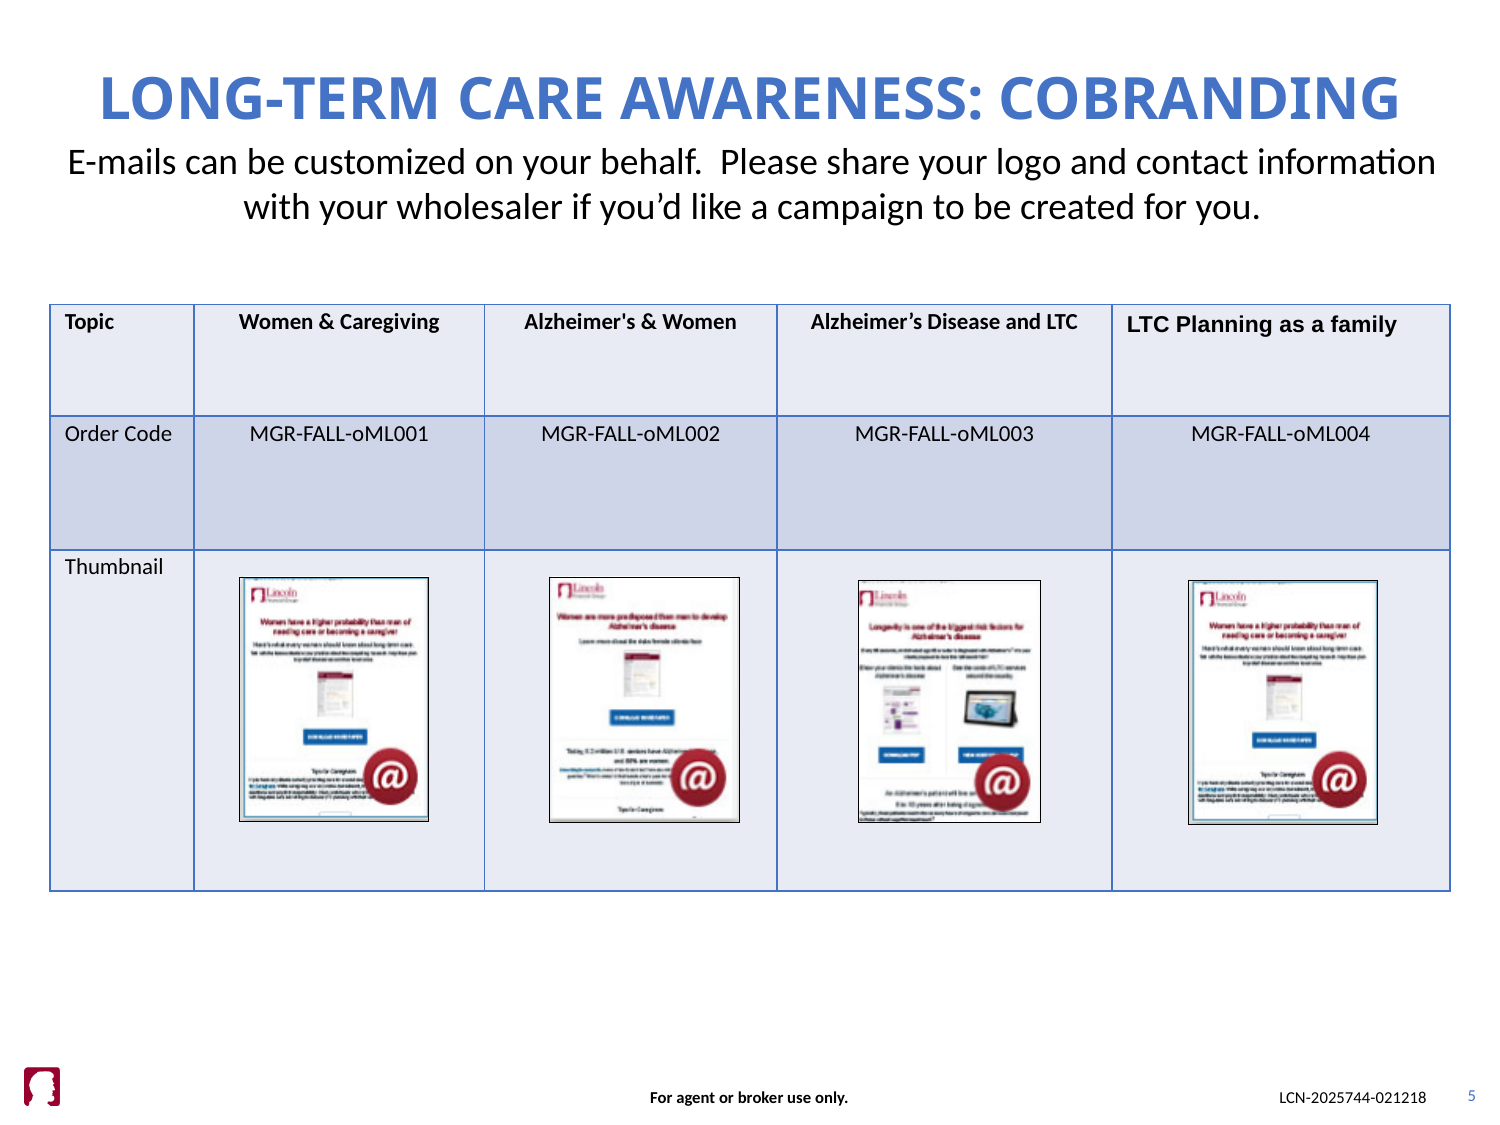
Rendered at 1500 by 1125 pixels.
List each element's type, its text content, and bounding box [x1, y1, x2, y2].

table_header Alzheimer’s Disease and LTC [778, 305, 1111, 415]
picture [549, 576, 740, 823]
table_header LTC Planning as a family [1113, 305, 1449, 415]
table_cell [195, 551, 484, 890]
table_cell [1113, 551, 1449, 890]
table_header Topic [51, 305, 193, 415]
slide_number 5 [1434, 1077, 1477, 1106]
table_cell MGR-FALL-oML003 [778, 417, 1111, 549]
table_header Women & Caregiving [195, 305, 484, 415]
title LONG-TERM CARE AWARENESS: COBRANDING [75, 57, 1425, 129]
picture [858, 579, 1041, 823]
table_cell Thumbnail [51, 551, 193, 890]
picture [239, 576, 429, 821]
table_cell [485, 551, 776, 890]
table_cell MGR-FALL-oML004 [1113, 417, 1449, 549]
table_cell Order Code [51, 417, 193, 549]
table_cell MGR-FALL-oML001 [195, 417, 484, 549]
text_box E-mails can be customized on your behalf. Please share your logo and contact information with your wholesaler if you’d like a campaign to be created for you. [52, 129, 1453, 235]
picture [1188, 579, 1378, 825]
table_cell [778, 551, 1111, 890]
table_header Alzheimer's & Women [485, 305, 776, 415]
table_cell MGR-FALL-oML002 [485, 417, 776, 549]
